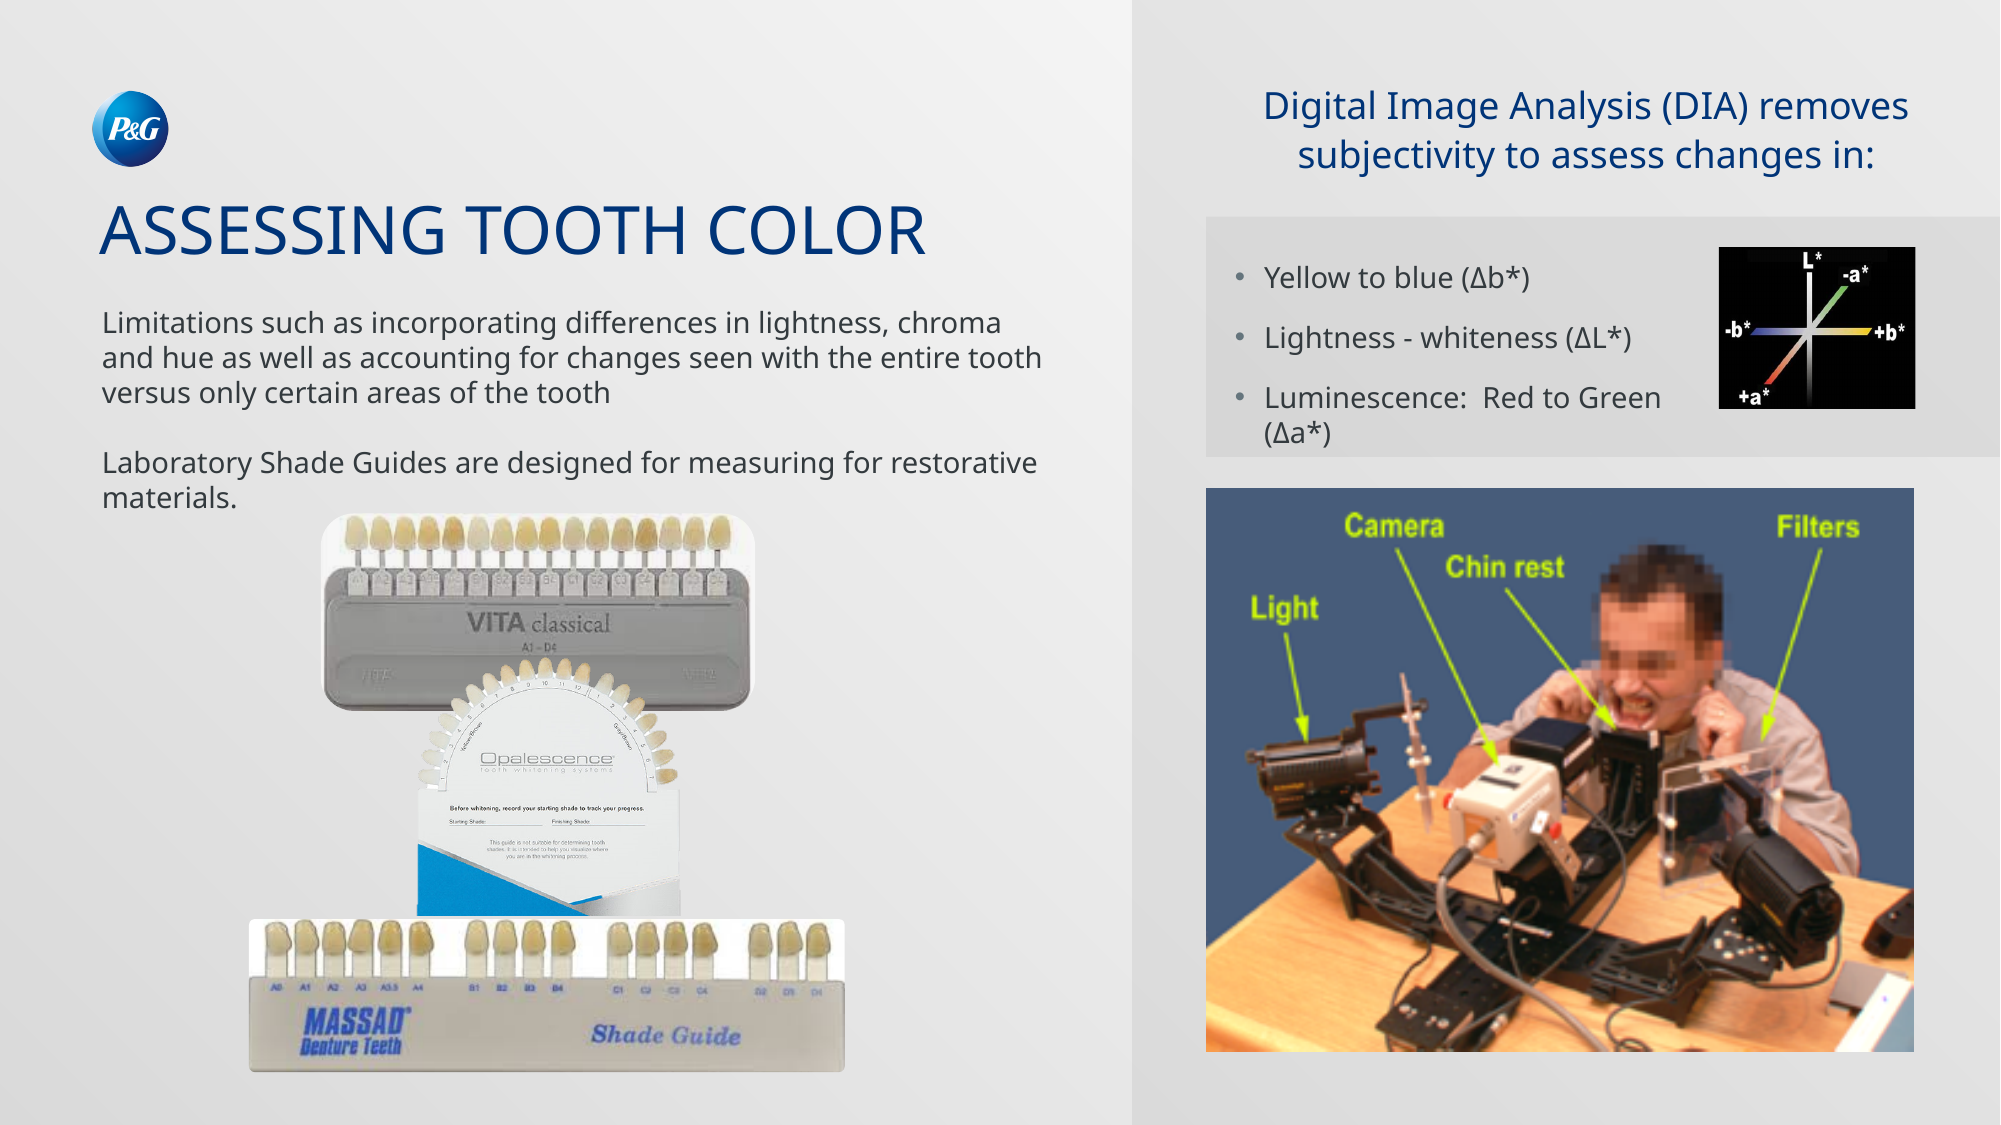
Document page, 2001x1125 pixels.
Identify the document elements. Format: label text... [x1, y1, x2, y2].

picture [1205, 488, 1916, 1054]
text_box Limitations such as incorporating differences in lightness, chroma and hue as well as accounting for changes seen with the entire tooth versus only certain areas of the tooth Laboratory Shade Guides are designed for measuring for restorative materials. [101, 304, 1050, 515]
picture [1718, 247, 1916, 409]
text_box [1205, 216, 2000, 458]
text_box Digital Image Analysis (DIA) removes subjectivity to assess changes in: [1205, 77, 1968, 177]
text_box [248, 513, 845, 1073]
text_box ASSESSING TOOTH COLOR [99, 180, 1094, 275]
text_box [1131, 0, 2000, 1125]
picture [91, 89, 170, 168]
text_box Yellow to blue (Δb*) Lightness - whiteness (ΔL*) Luminescence: Red to Green (Δa*) [1205, 251, 1719, 457]
